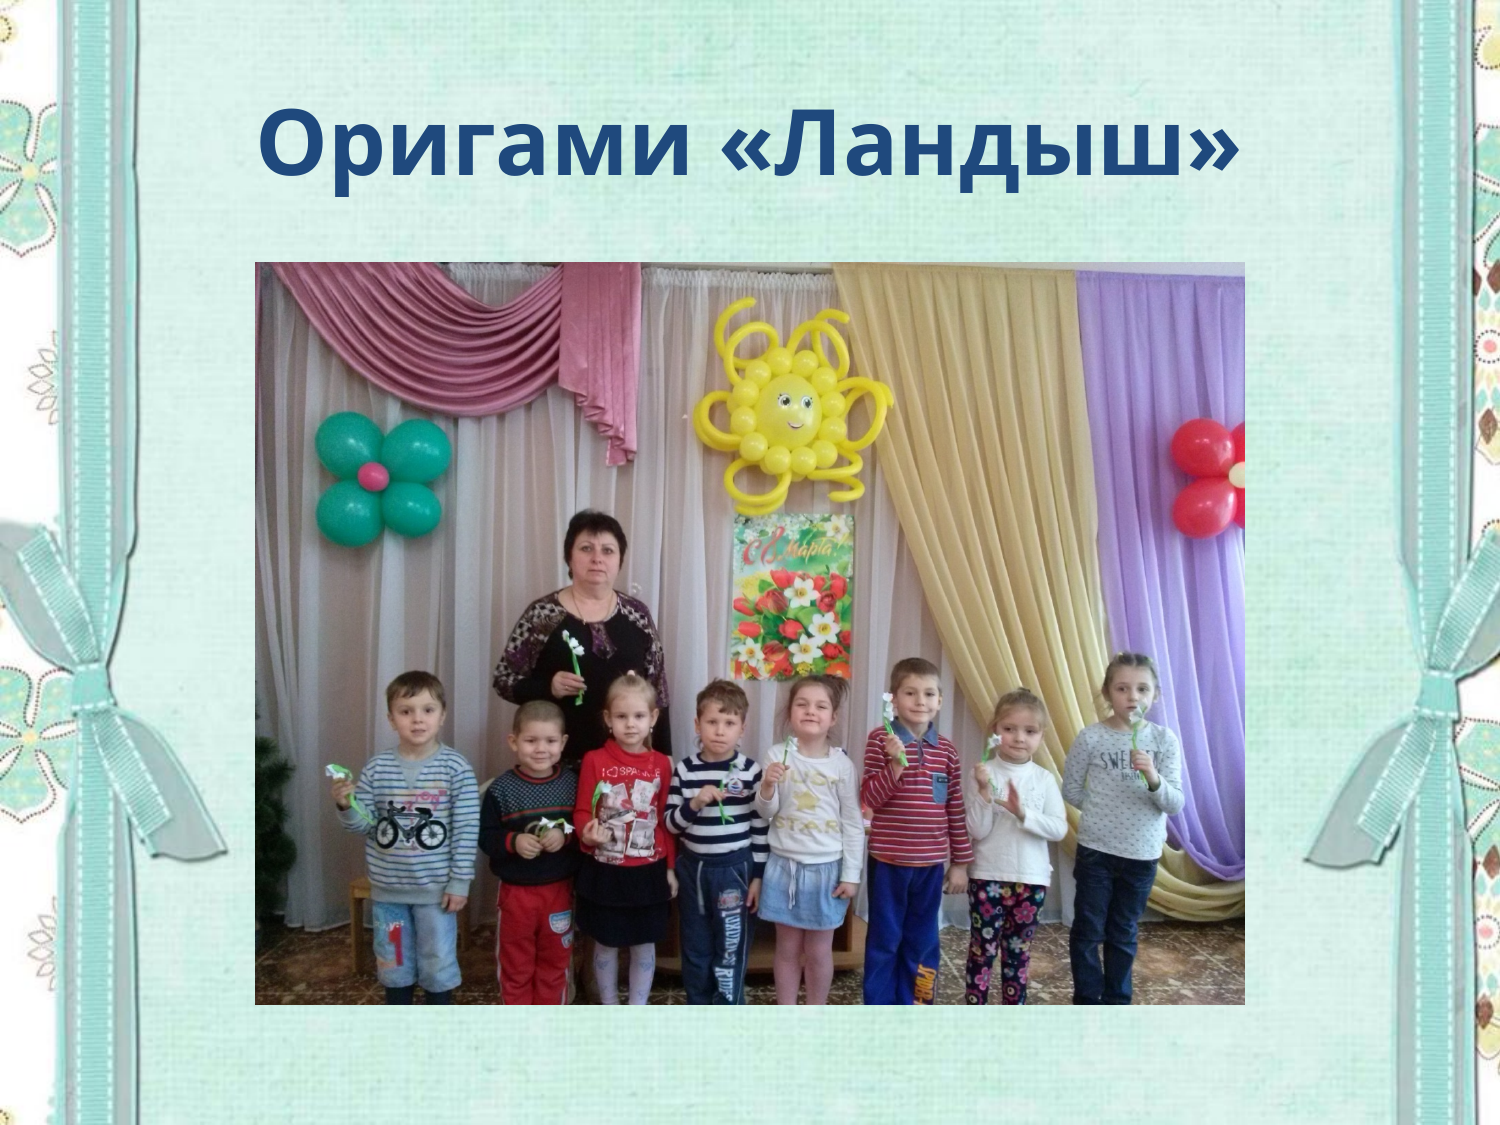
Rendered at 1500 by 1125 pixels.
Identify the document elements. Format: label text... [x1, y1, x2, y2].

picture [0, 0, 1500, 1125]
title Оригами «Ландыш» [75, 45, 1425, 233]
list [254, 262, 1246, 1006]
